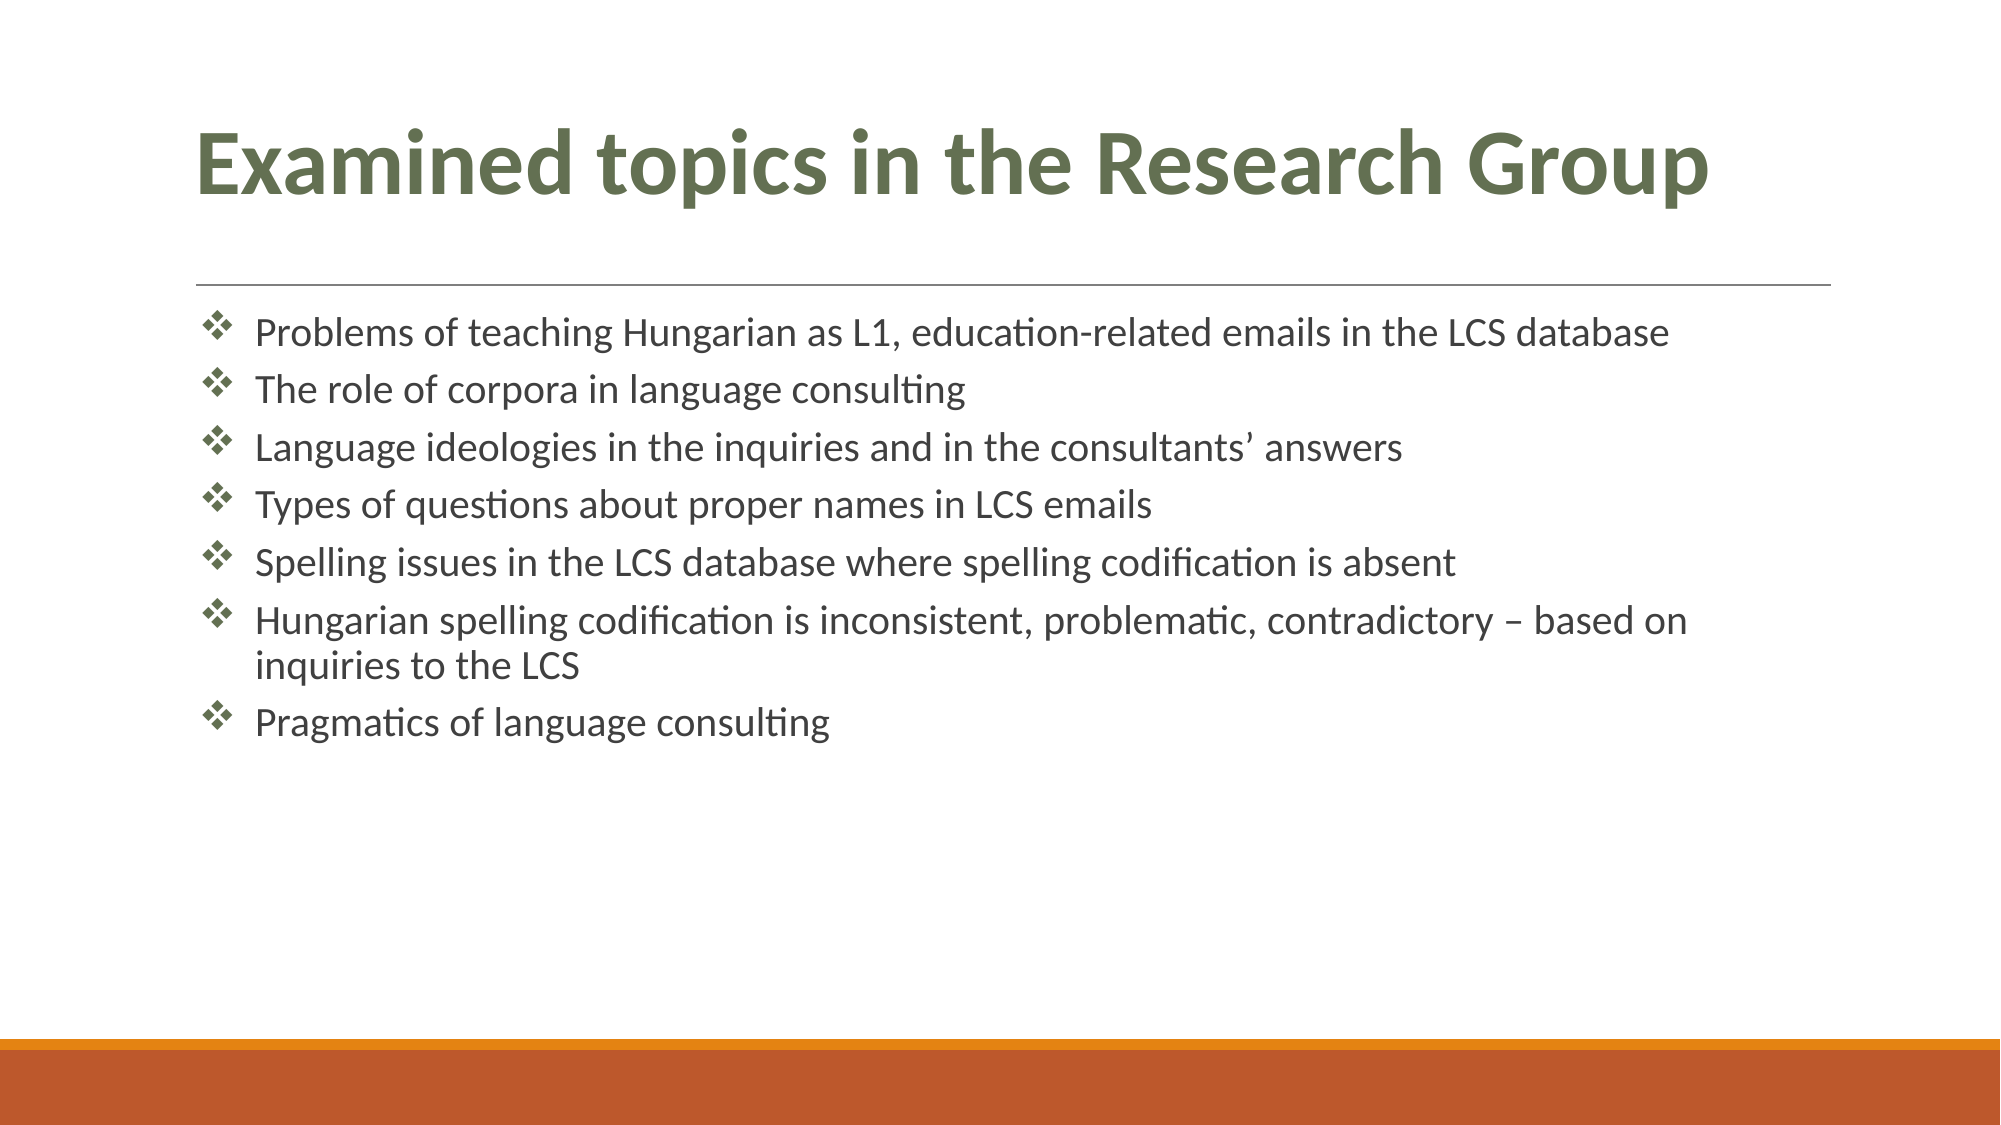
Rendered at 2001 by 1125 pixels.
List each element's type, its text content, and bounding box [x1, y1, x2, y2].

title Examined topics in the Research Group [180, 47, 1830, 285]
list Problems of teaching Hungarian as L1, education-related emails in the LCS database The role of corpora in language consulting Language ideologies in the inquiries and in the consultants’ answers Types of questions about proper names in LCS emails Spelling issues in the LCS database where spelling codification is absent Hungarian spelling codification is inconsistent, problematic, contradictory – based on inquiries to the LCS Pragmatics of language consulting [180, 302, 1830, 963]
